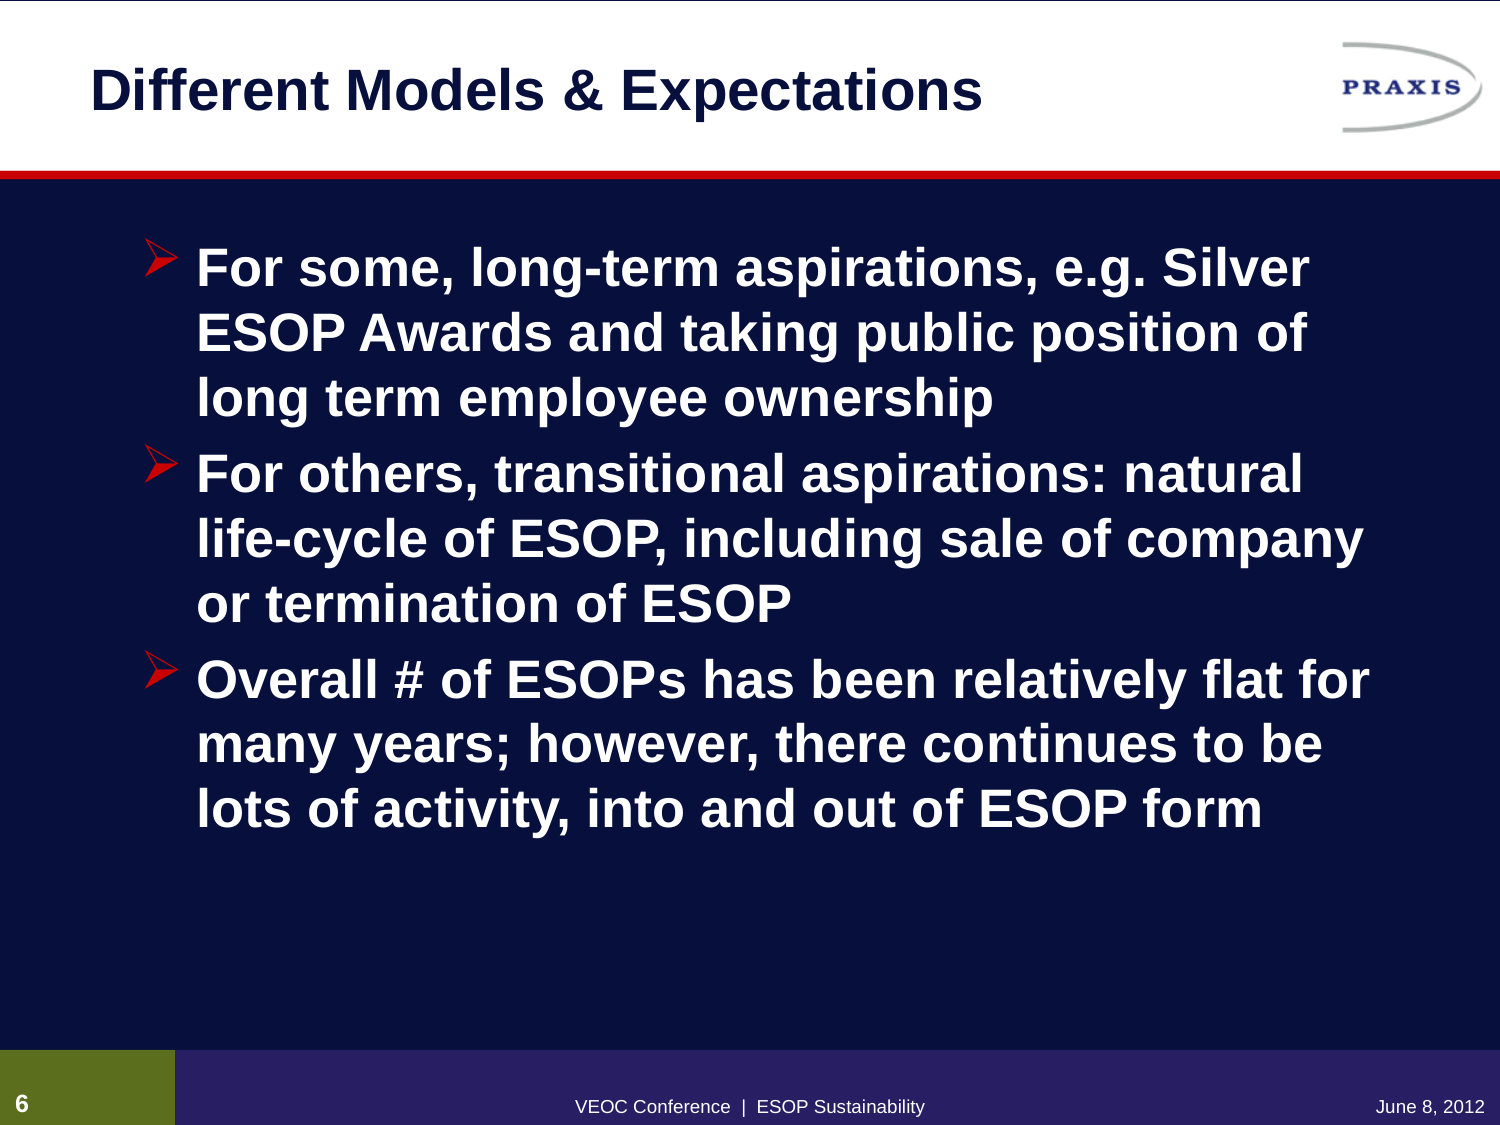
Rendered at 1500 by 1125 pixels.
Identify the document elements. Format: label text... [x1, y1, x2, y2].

title Different Models & Expectations [74, 0, 1276, 176]
picture [1337, 37, 1488, 138]
footer VEOC Conference | ESOP Sustainability [462, 1049, 1038, 1125]
slide_number 5 [0, 1049, 176, 1125]
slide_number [1249, 1049, 1500, 1125]
list For some, long-term aspirations, e.g. Silver ESOP Awards and taking public position of long term employee ownership For others, transitional aspirations: natural life-cycle of ESOP, including sale of company or termination of ESOP Overall # of ESOPs has been relatively flat for many years; however, there continues to be lots of activity, into and out of ESOP form [124, 224, 1401, 1001]
